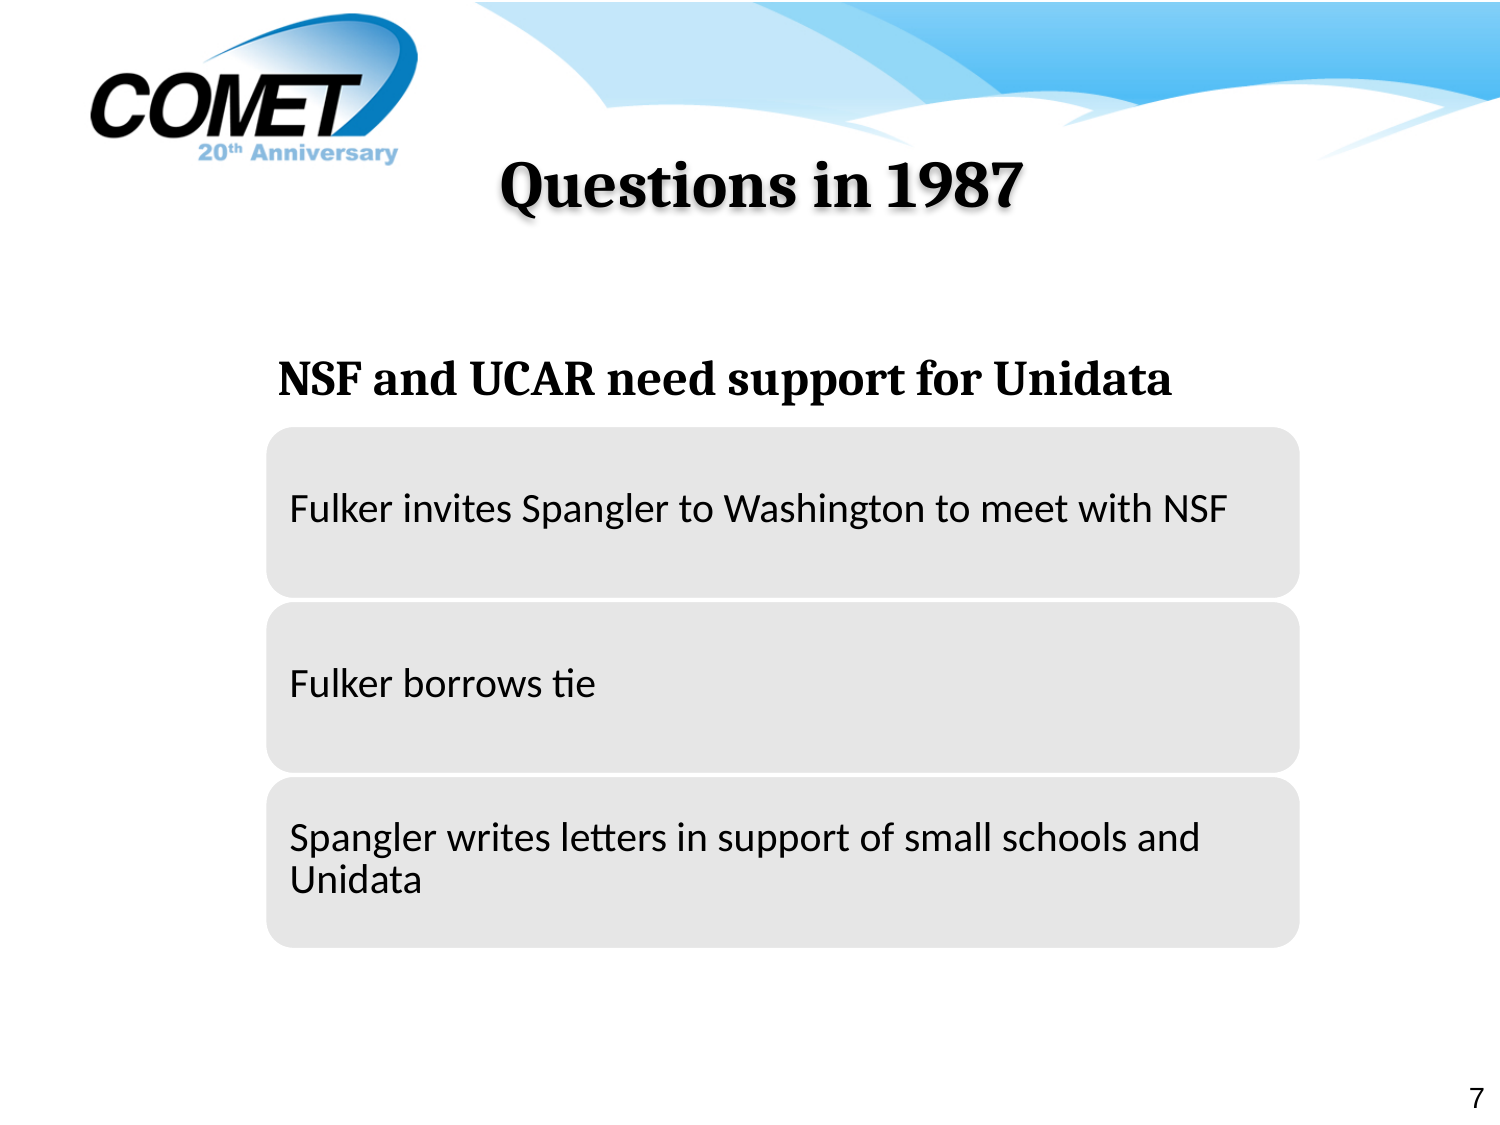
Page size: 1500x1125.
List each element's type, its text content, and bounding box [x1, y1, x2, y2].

text_box Questions in 1987 [87, 125, 1438, 238]
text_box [264, 424, 1303, 951]
list NSF and UCAR need support for Unidata [262, 337, 1226, 425]
slide_number 7 [1149, 1071, 1500, 1125]
picture [0, 2, 1500, 175]
